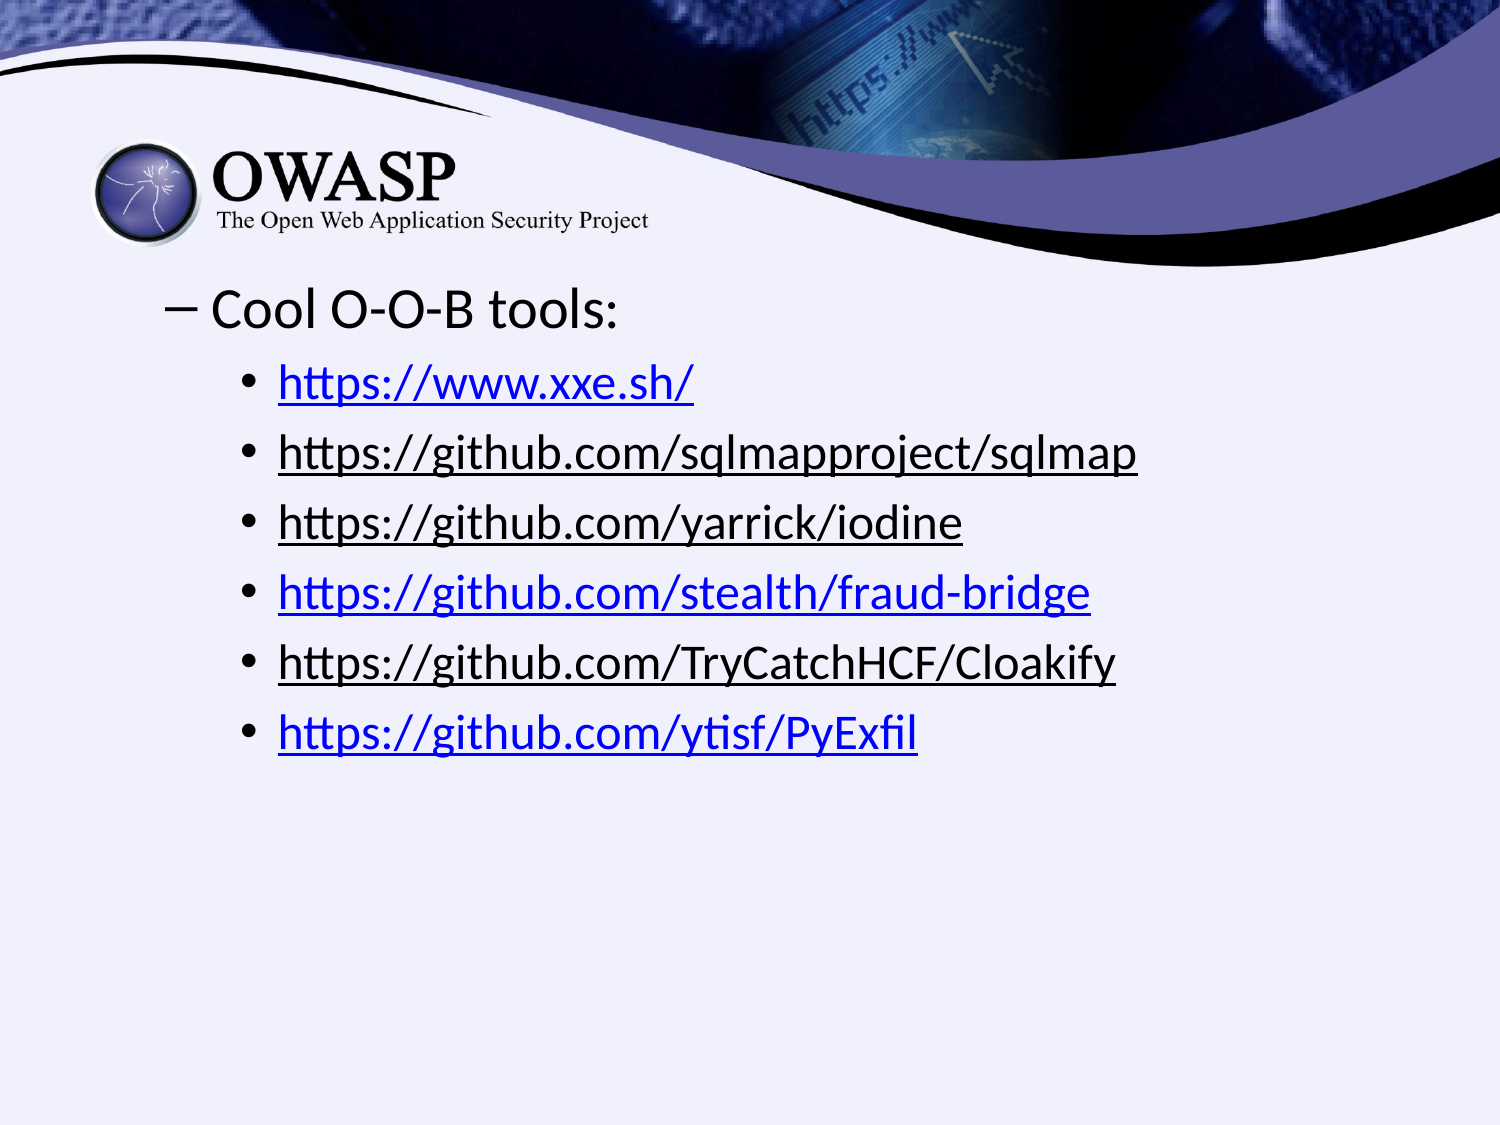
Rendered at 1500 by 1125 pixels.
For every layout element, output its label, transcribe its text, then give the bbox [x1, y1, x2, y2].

picture [0, 0, 1500, 1125]
list Cool O-O-B tools: https://www.xxe.sh/ https://github.com/sqlmapproject/sqlmap https://github.com/yarrick/iodine https://github.com/stealth/fraud-bridge https://github.com/TryCatchHCF/Cloakify https://github.com/ytisf/PyExfil [75, 262, 1425, 1005]
